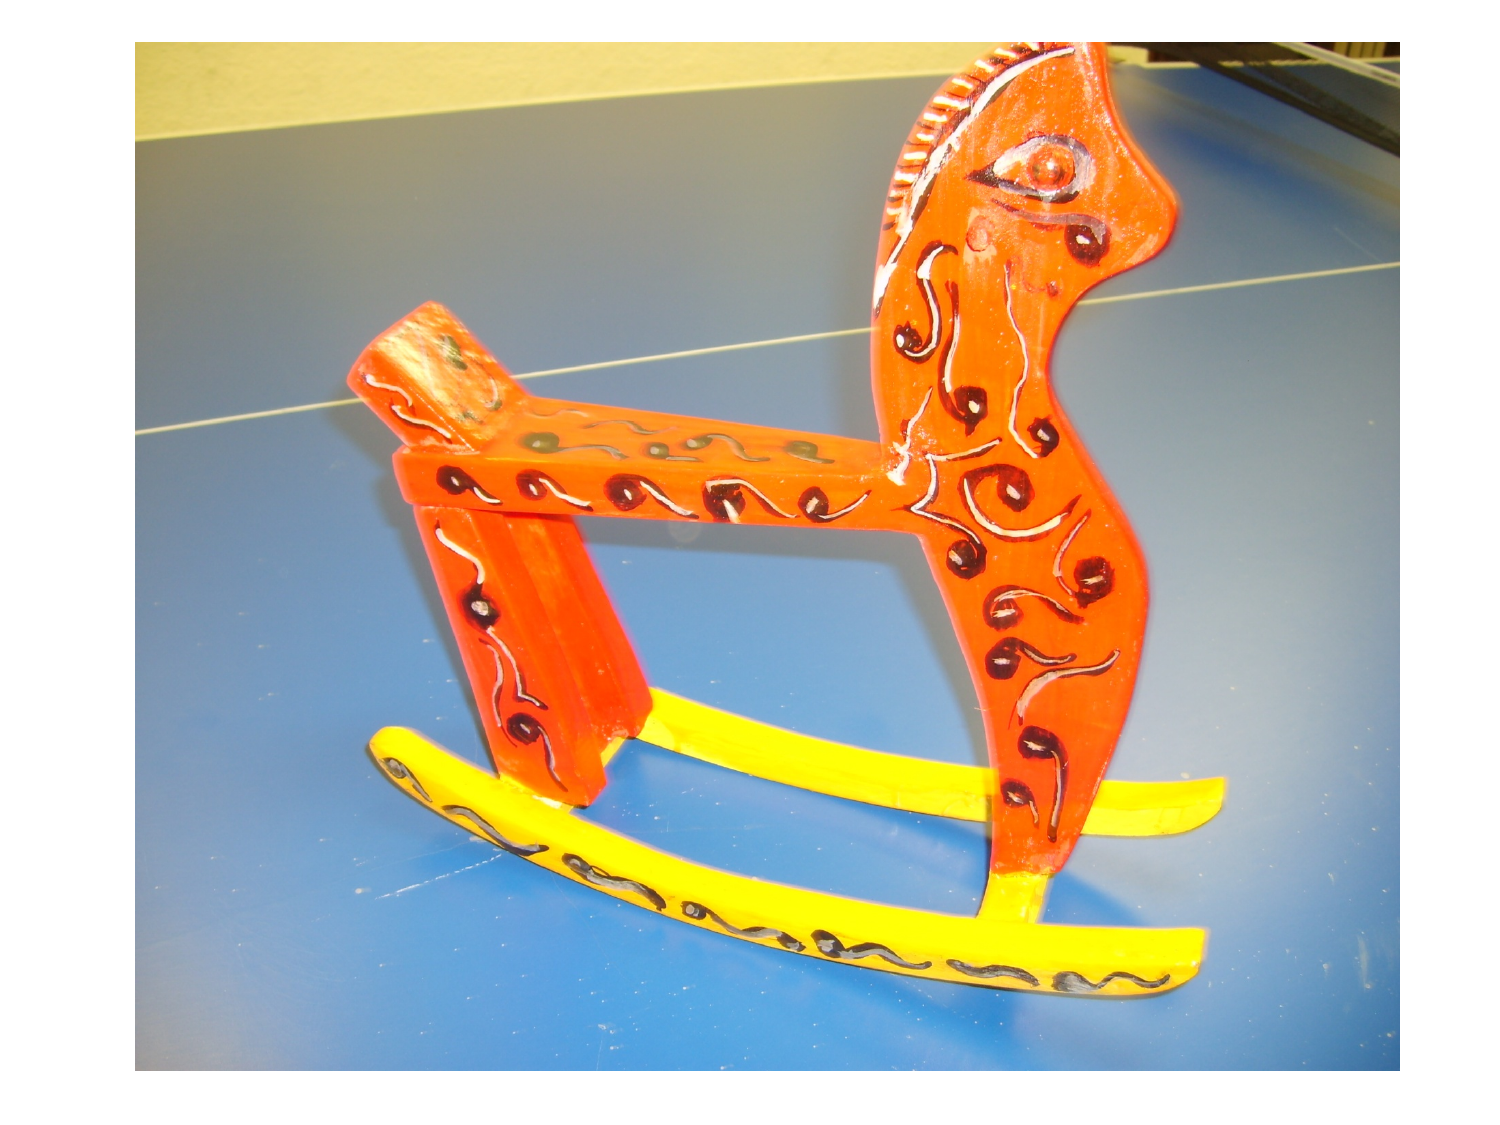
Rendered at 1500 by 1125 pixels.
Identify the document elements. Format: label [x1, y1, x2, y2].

list [135, 42, 1400, 1071]
